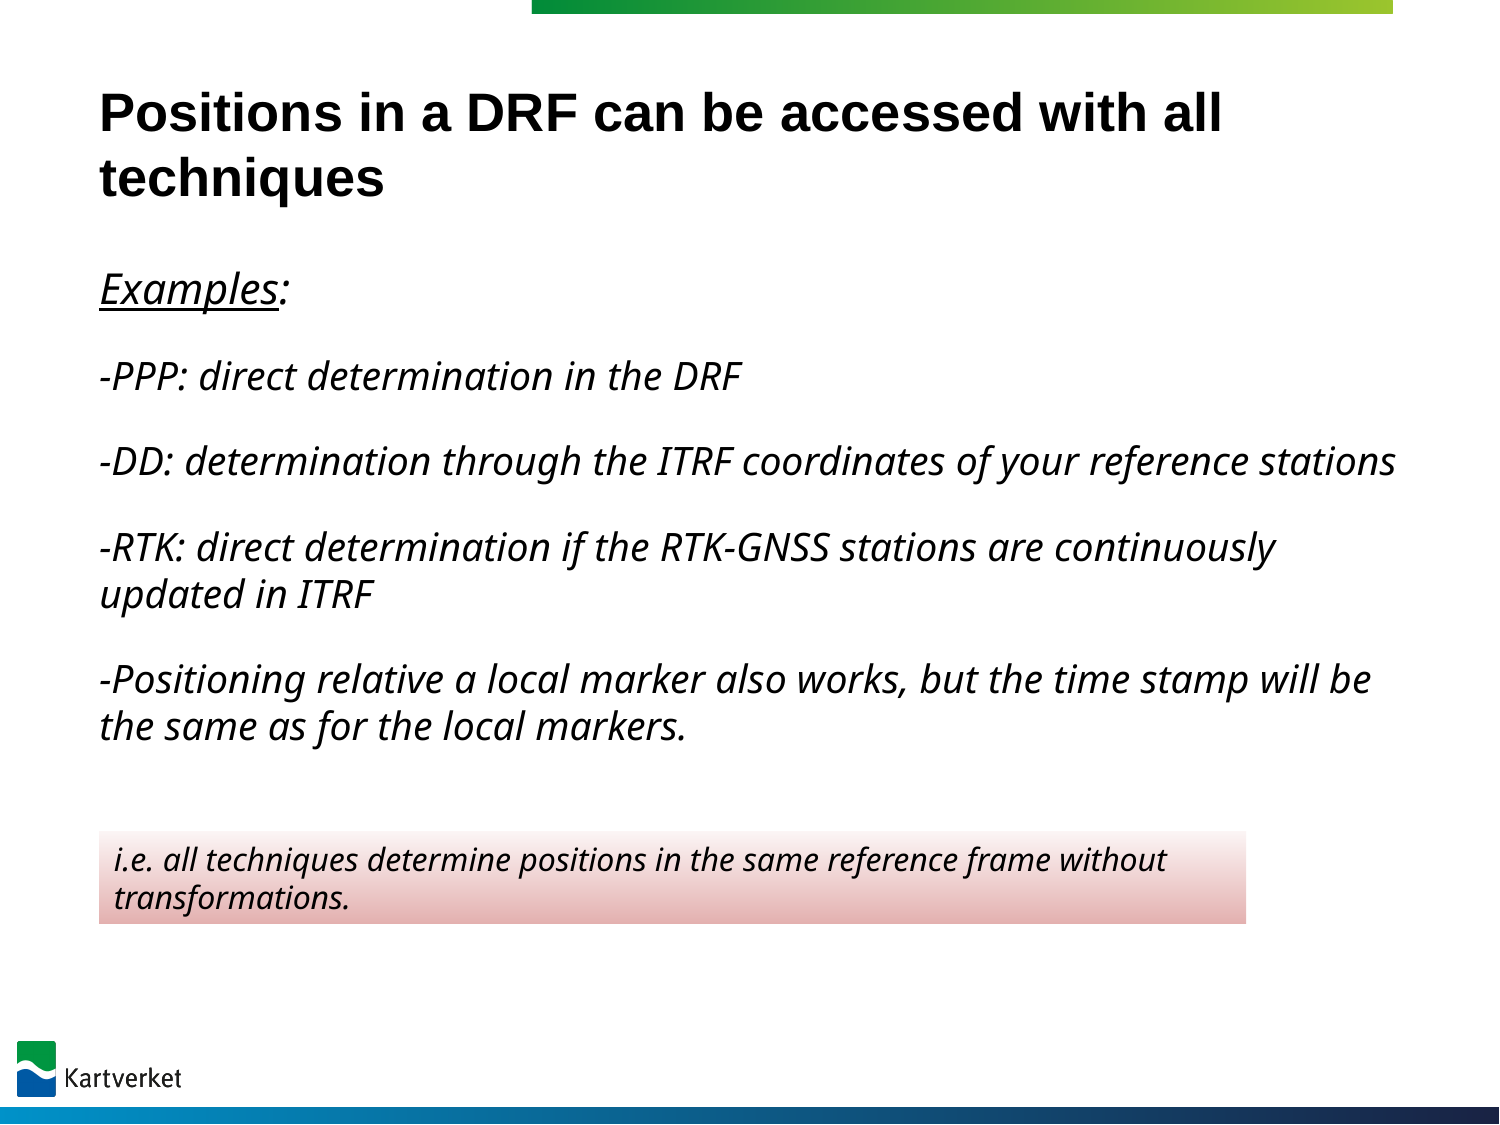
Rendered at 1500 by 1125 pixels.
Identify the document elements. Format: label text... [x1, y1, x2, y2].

text_box Positions in a DRF can be accessed with all techniques [99, 77, 1481, 231]
text_box i.e. all techniques determine positions in the same reference frame without transformations. [99, 831, 1247, 924]
picture [0, 0, 1500, 1125]
text_box Examples: -PPP: direct determination in the DRF -DD: determination through the ITRF coordinates of your reference stations -RTK: direct determination if the RTK-GNSS stations are continuously updated in ITRF -Positioning relative a local marker also works, but the time stamp will be the same as for the local markers. [99, 261, 1415, 769]
